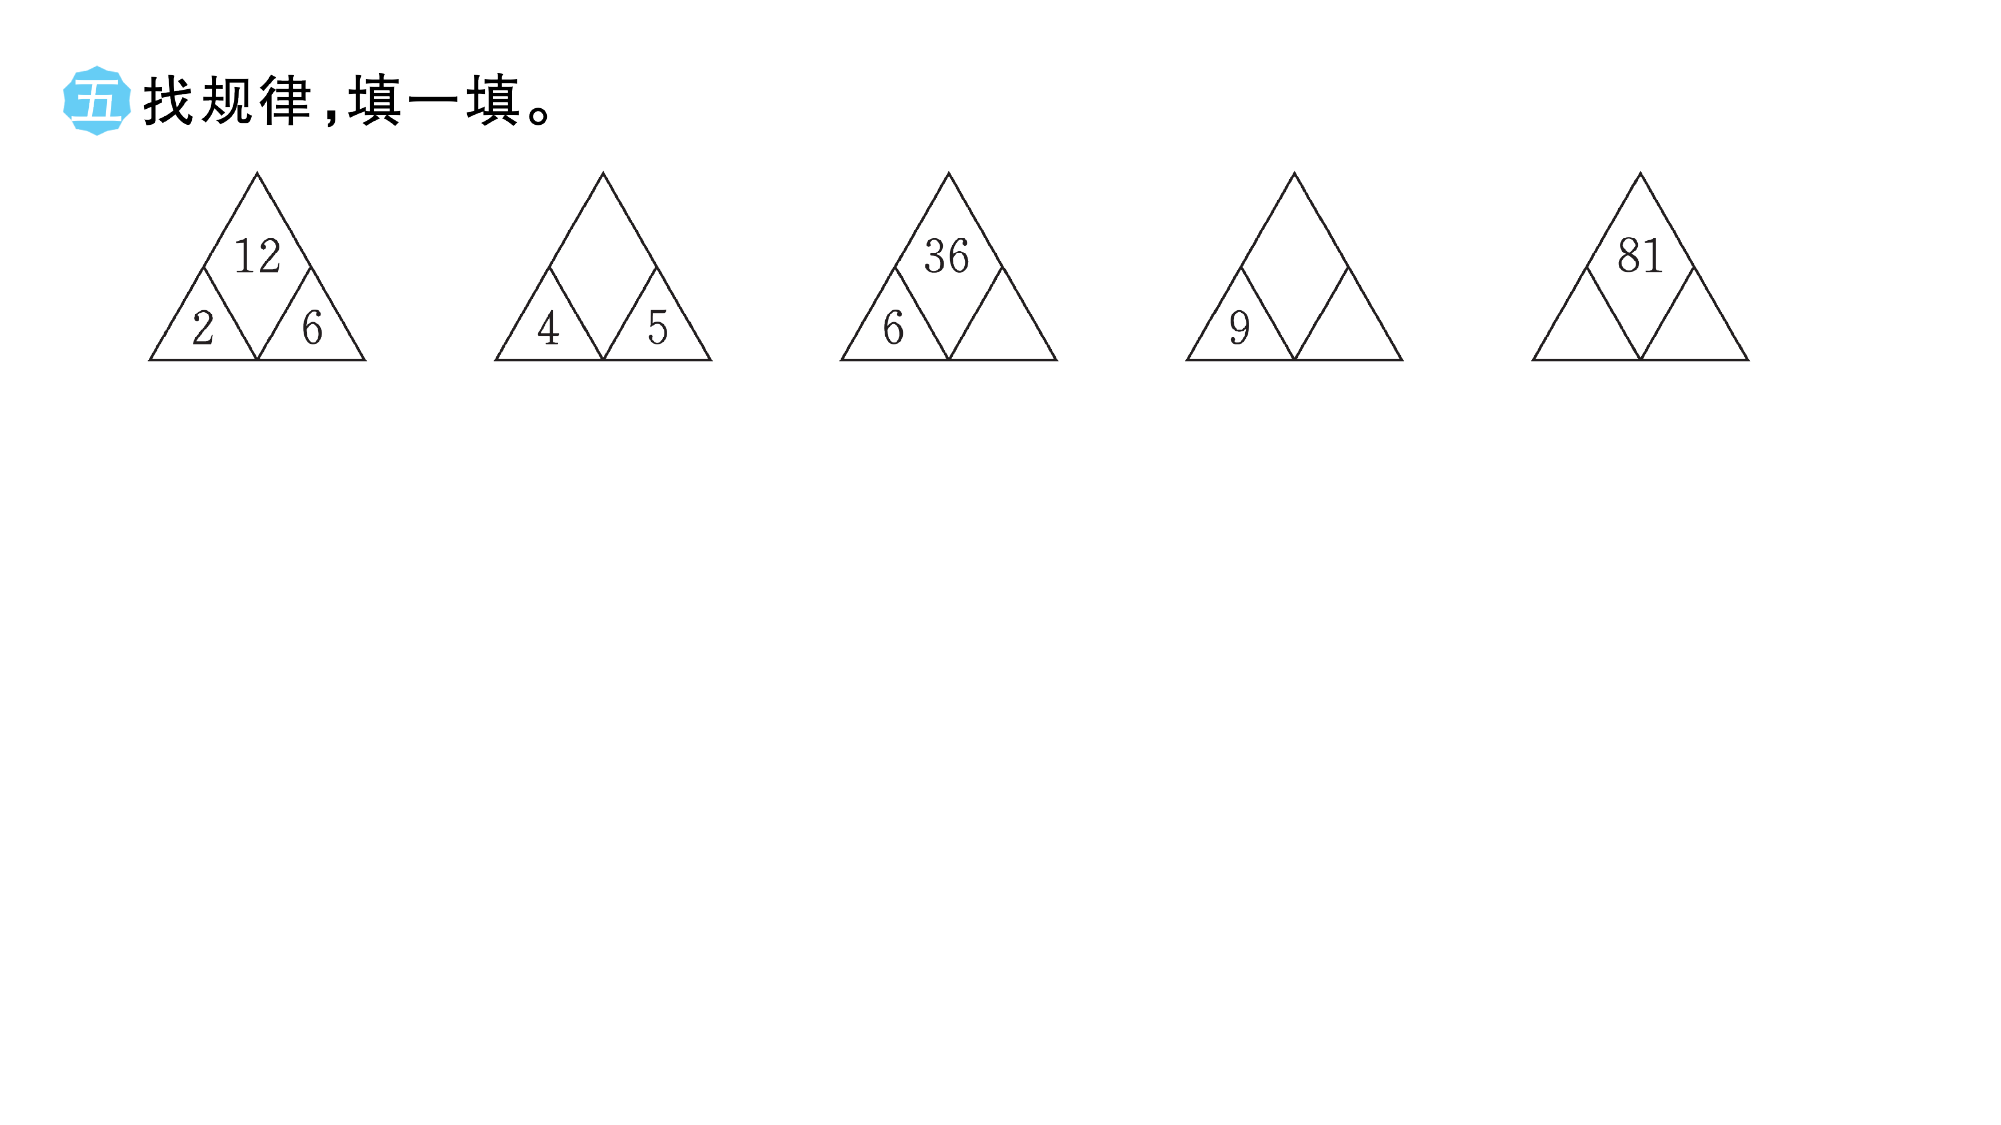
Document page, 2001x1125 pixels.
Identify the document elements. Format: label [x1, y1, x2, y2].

picture [58, 58, 1949, 379]
